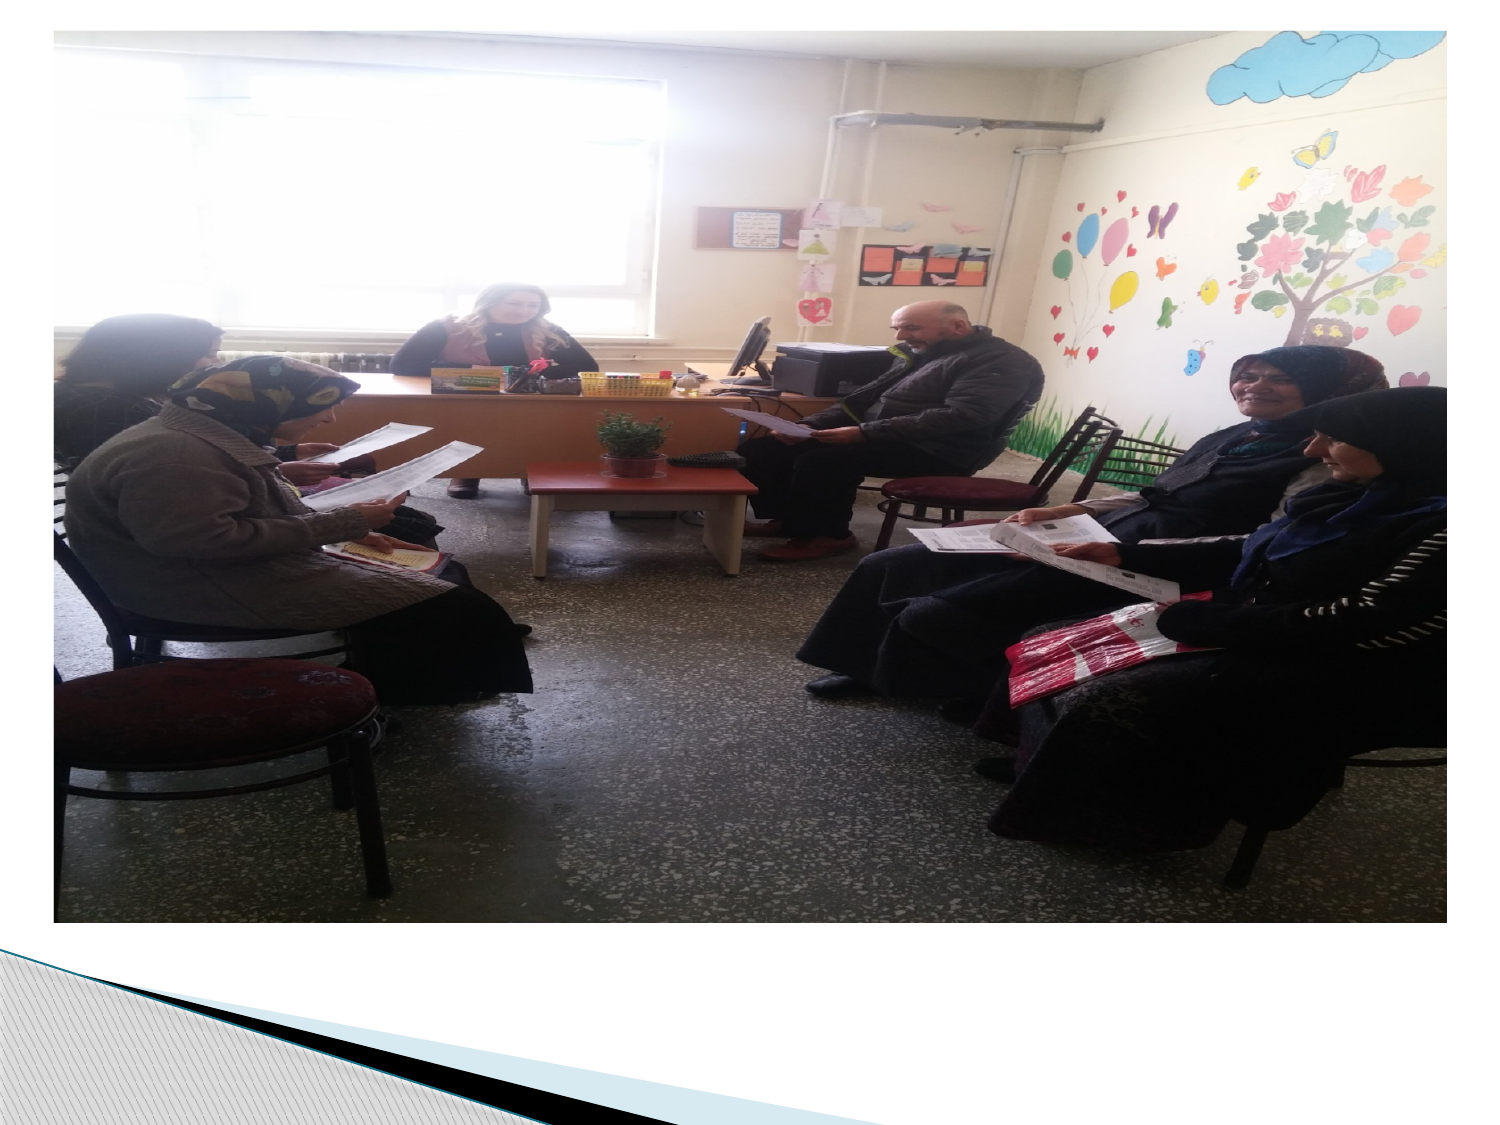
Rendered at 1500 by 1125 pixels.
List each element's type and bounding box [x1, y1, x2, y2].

list [303, 0, 1197, 1125]
picture [55, 32, 303, 923]
picture [1197, 32, 1446, 923]
